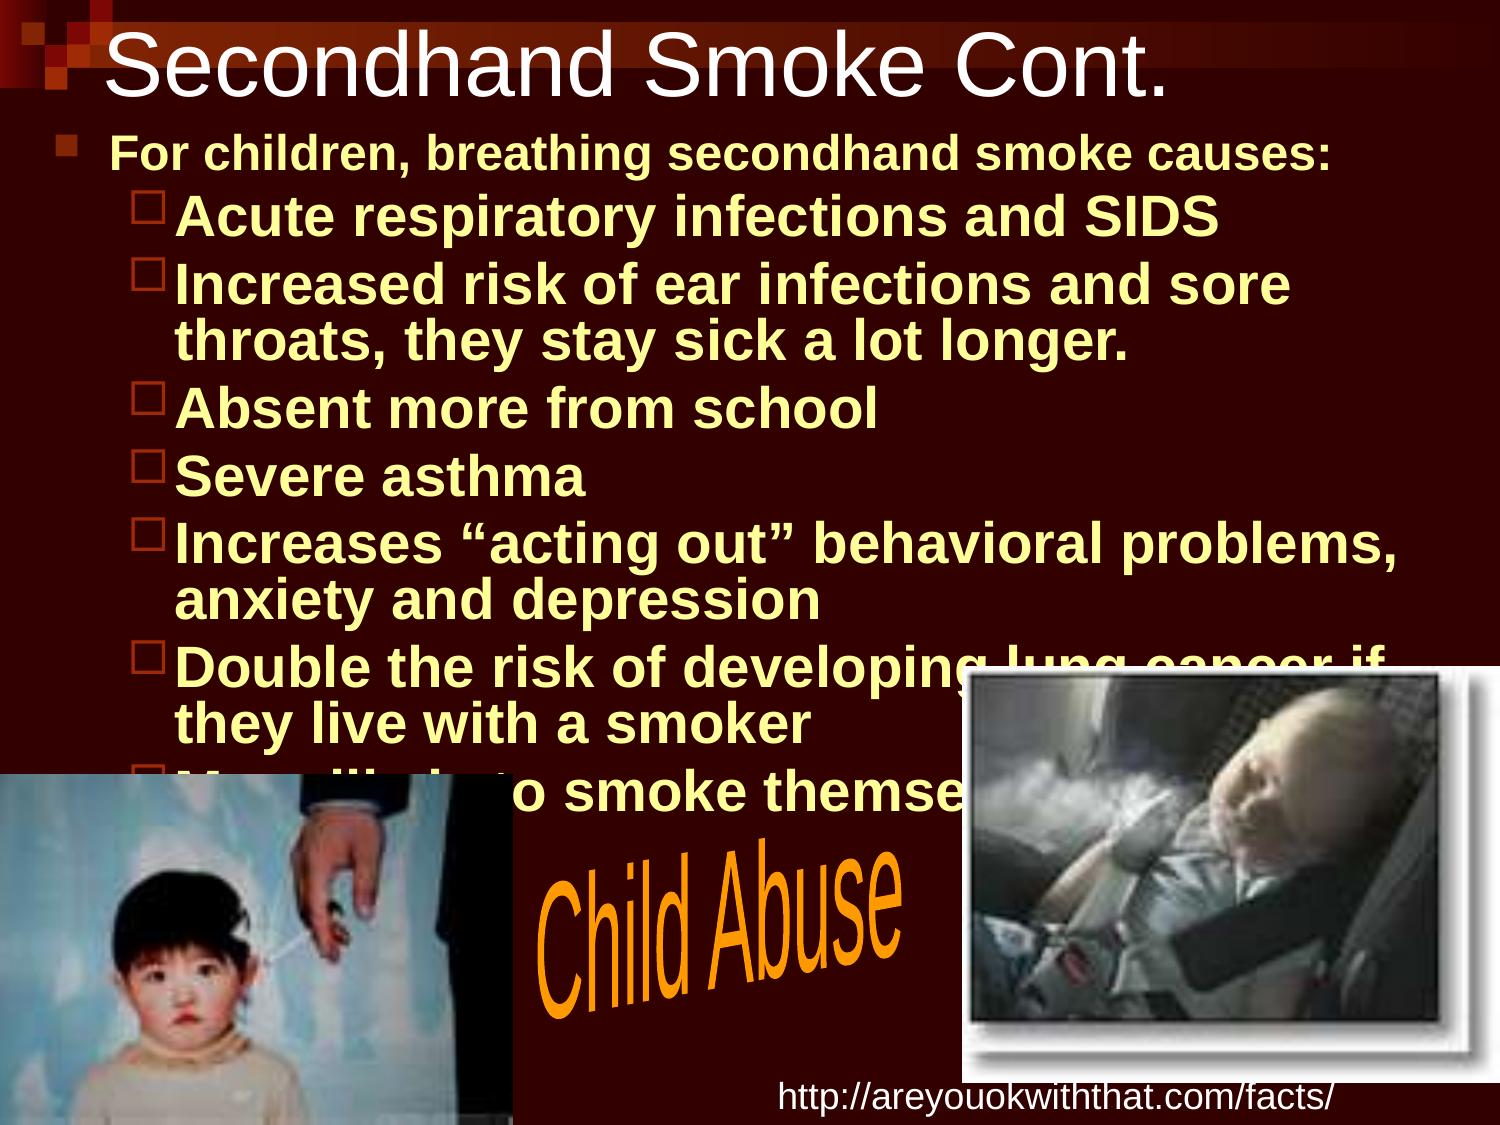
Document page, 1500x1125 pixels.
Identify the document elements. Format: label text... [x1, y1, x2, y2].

picture [0, 774, 513, 1125]
list For children, breathing secondhand smoke causes: Acute respiratory infections and SIDS Increased risk of ear infections and sore throats, they stay sick a lot longer. Absent more from school Severe asthma Increases “acting out” behavioral problems, anxiety and depression Double the risk of developing lung cancer if they live with a smoker More likely to smoke themselves [37, 124, 1463, 1038]
title Secondhand Smoke Cont. [87, 0, 1438, 121]
text_box http://areyouokwiththat.com/facts/ [762, 1064, 1500, 1125]
picture [962, 666, 1500, 1084]
